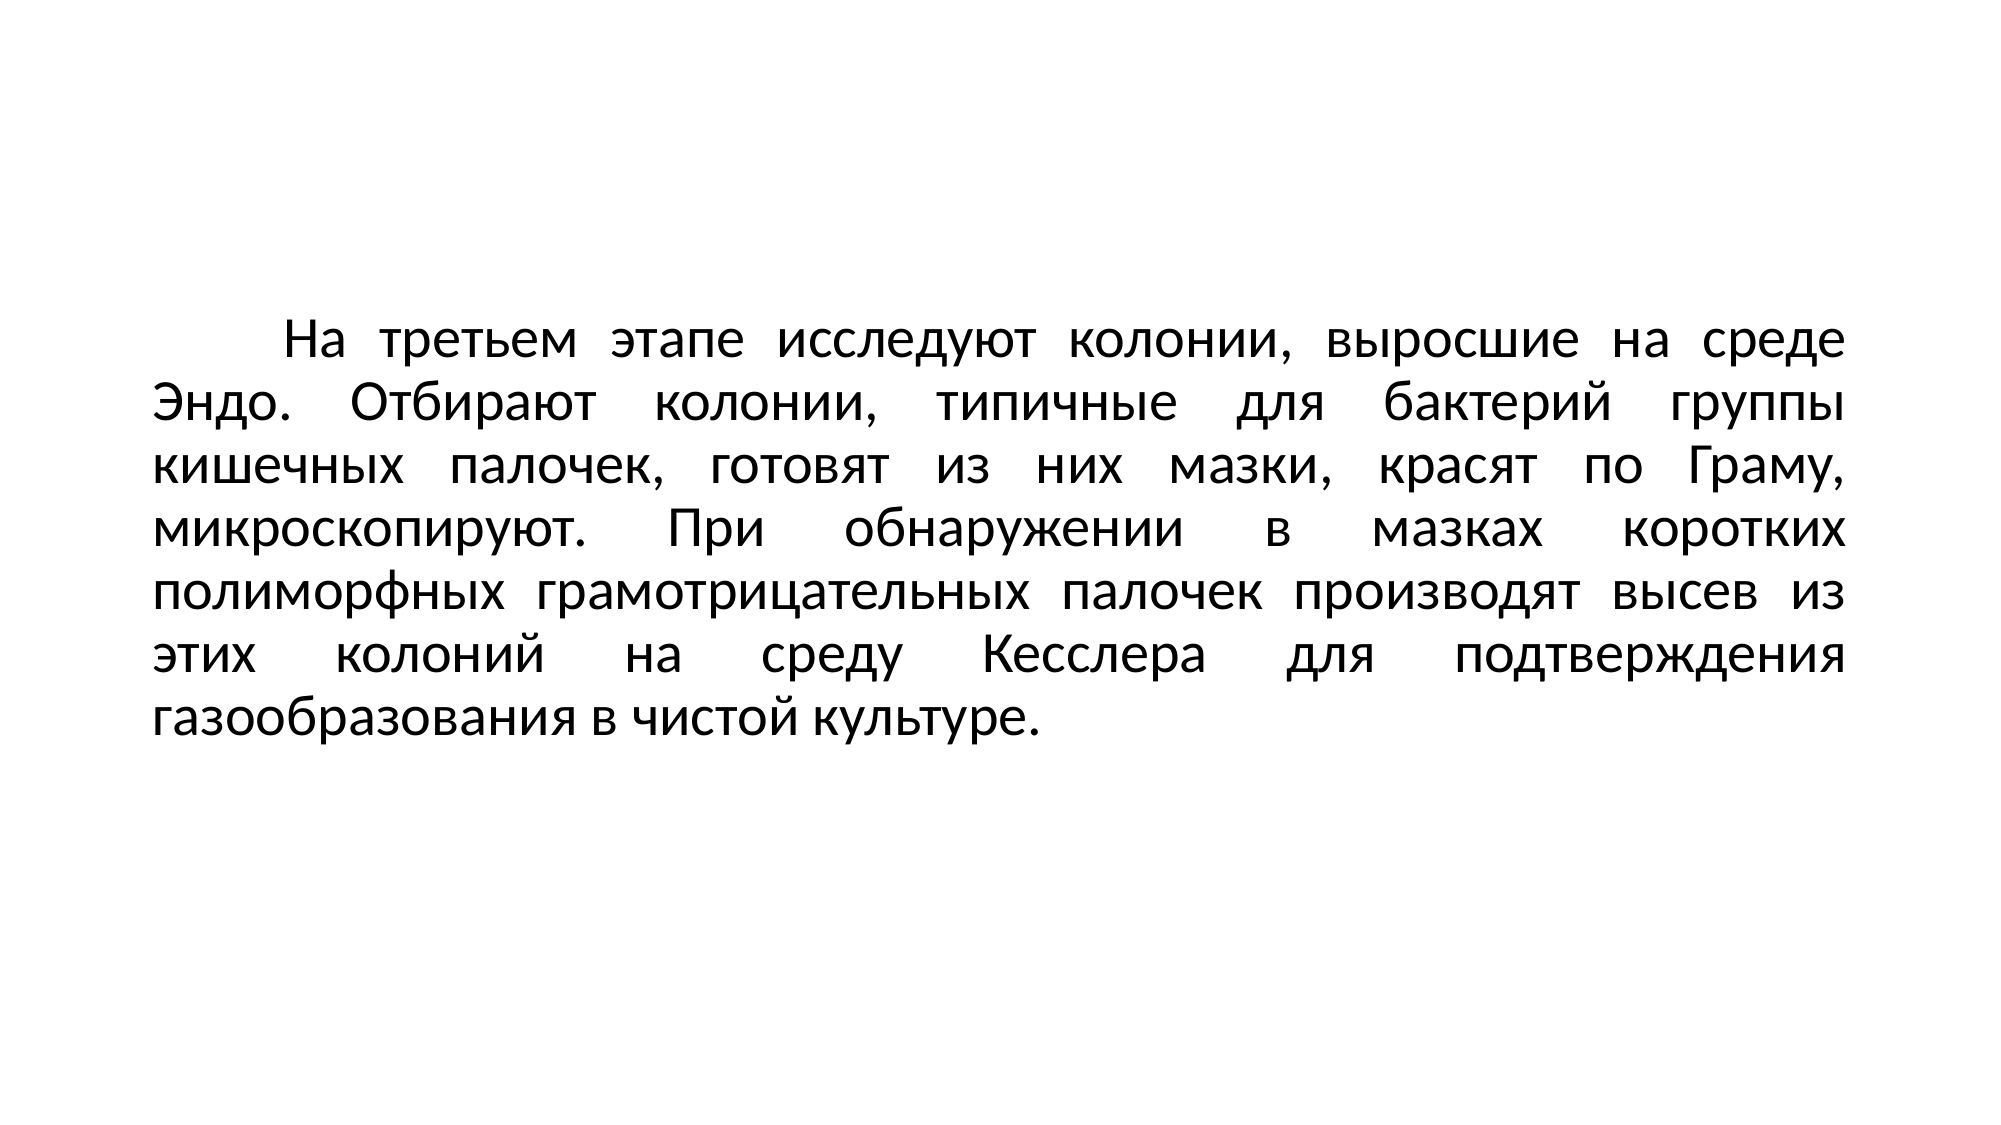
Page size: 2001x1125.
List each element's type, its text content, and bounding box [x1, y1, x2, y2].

list На третьем этапе исследуют колонии, выросшие на среде Эндо. Отбирают колонии, типичные для бактерий группы кишечных палочек, готовят из них мазки, красят по Граму, микроскопируют. При обнаружении в мазках коротких полиморфных грамотрицательных палочек производят высев из этих колоний на среду Кесслера для подтверждения газообразования в чистой культуре. [137, 299, 1863, 1014]
